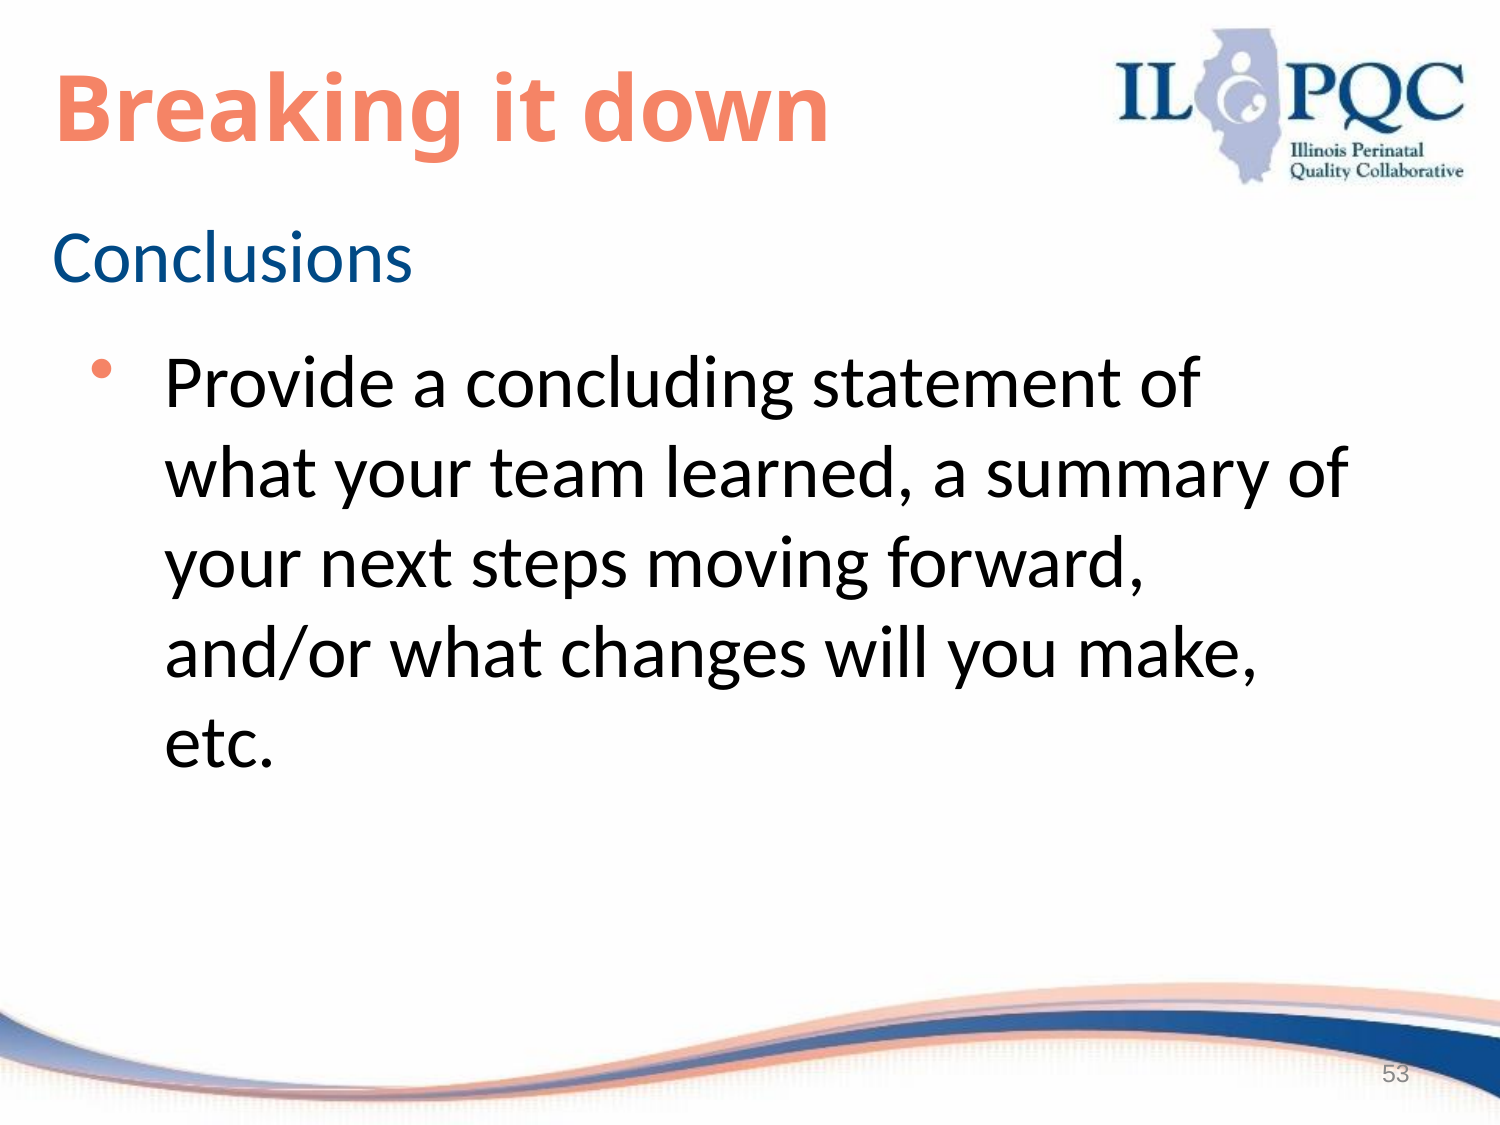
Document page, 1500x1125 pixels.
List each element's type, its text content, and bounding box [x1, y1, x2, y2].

text_box Provide a concluding statement of what your team learned, a summary of your next steps moving forward, and/or what changes will you make, etc. [75, 324, 1375, 790]
text_box Conclusions [37, 231, 988, 305]
slide_number 53 [1074, 1042, 1425, 1103]
picture [0, 0, 1500, 1125]
text_box Breaking it down [37, 42, 1038, 231]
